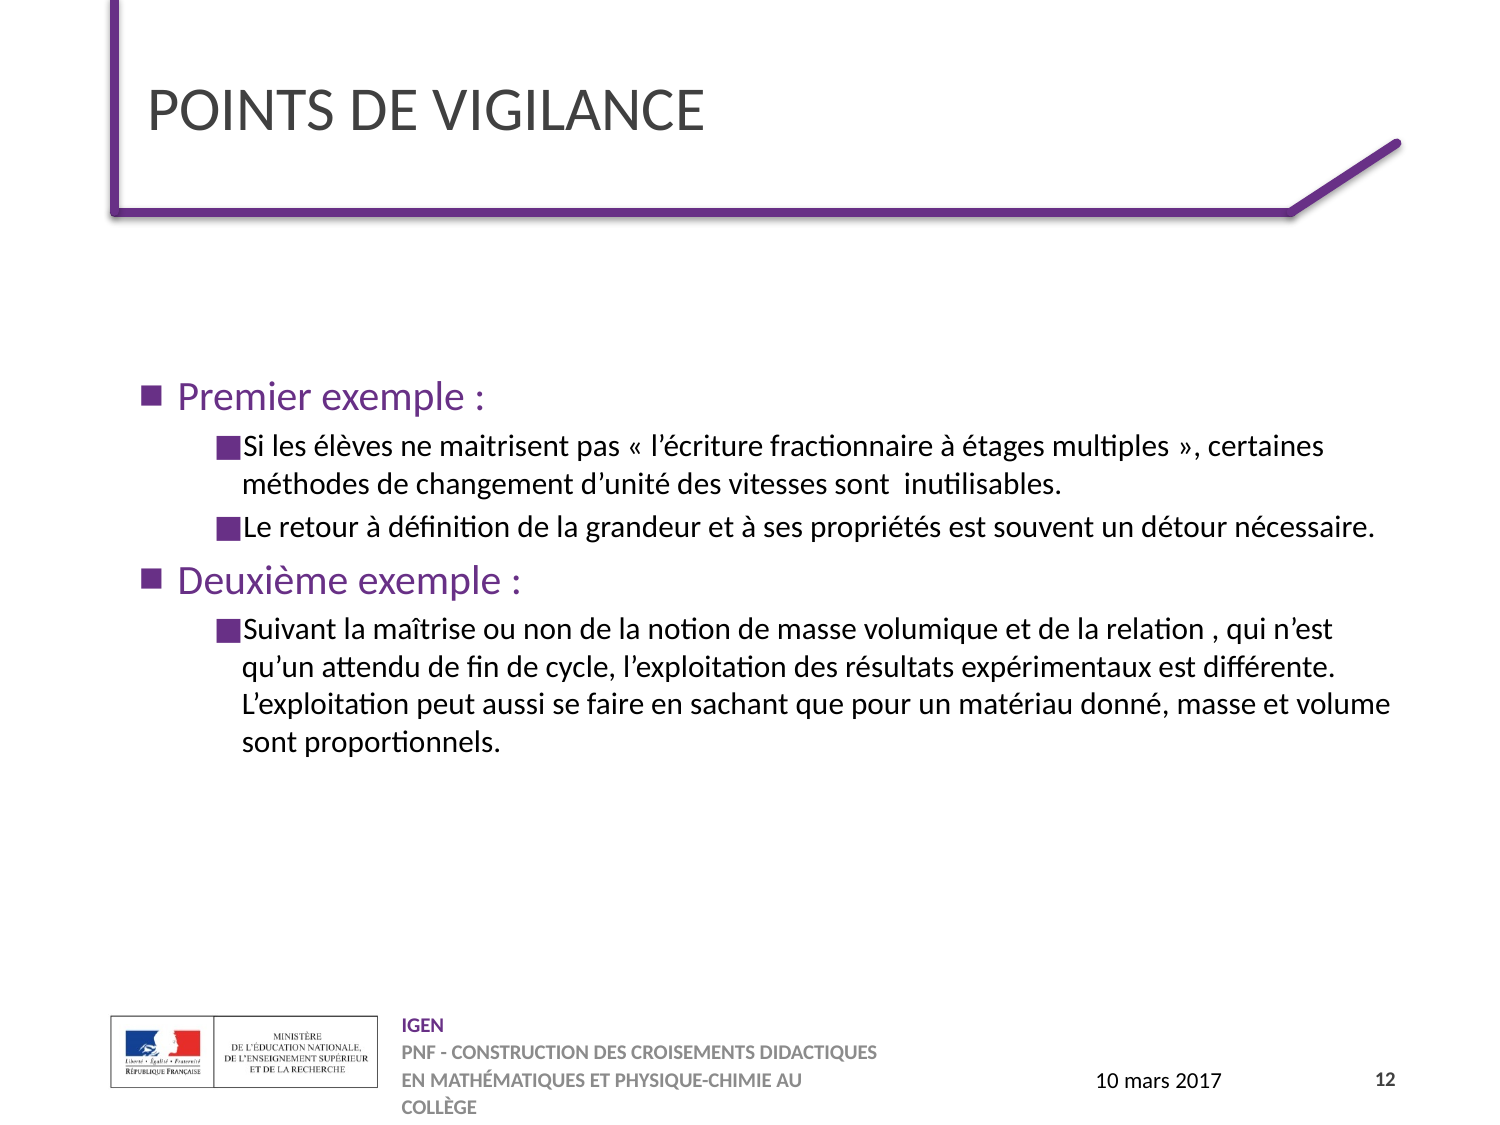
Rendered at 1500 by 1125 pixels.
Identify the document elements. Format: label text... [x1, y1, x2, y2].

title Points de vigilance [132, 0, 1425, 212]
picture [108, 1013, 380, 1090]
slide_number 12 [1336, 1048, 1411, 1109]
